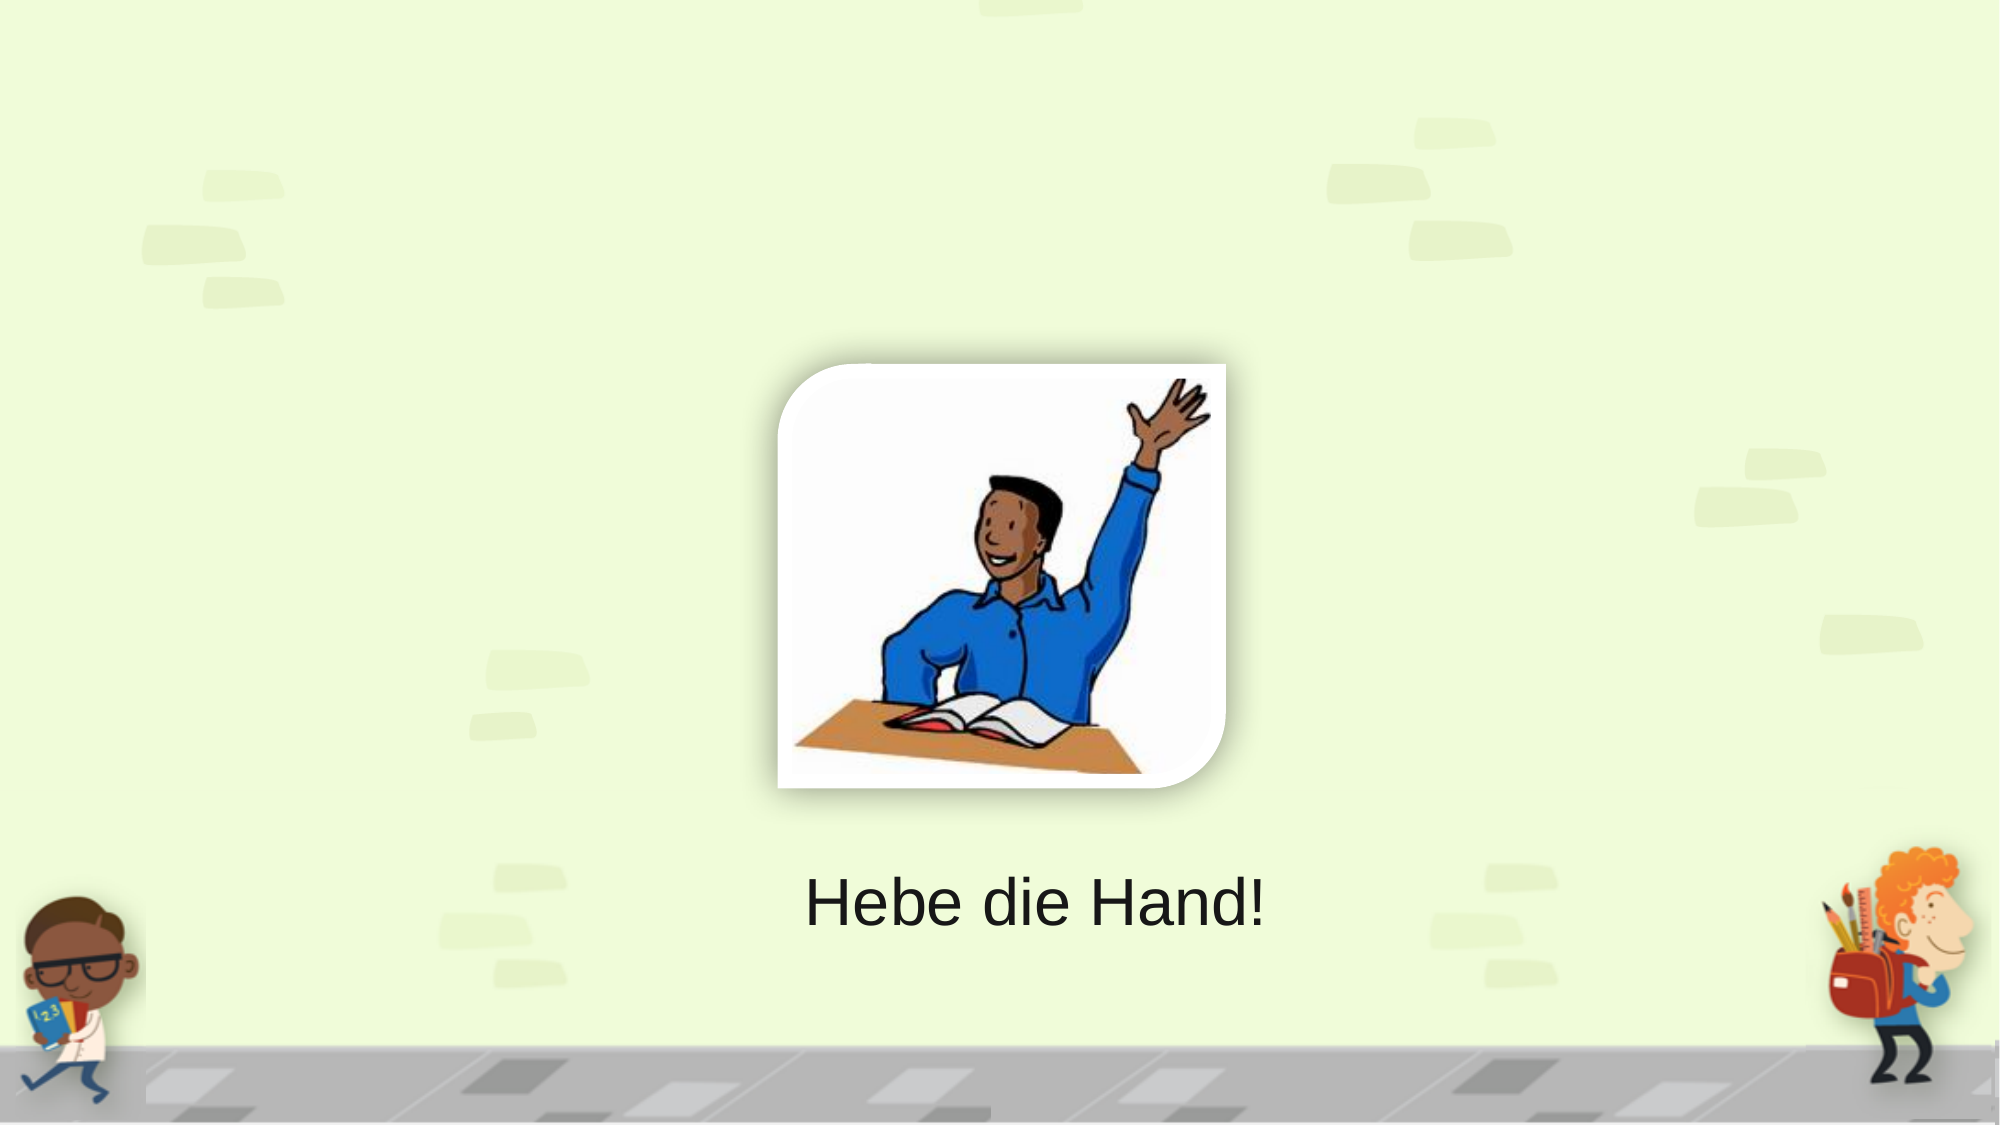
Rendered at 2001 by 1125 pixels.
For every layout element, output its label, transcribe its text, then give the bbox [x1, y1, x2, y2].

text_box Hebe die Hand! [496, 851, 1577, 947]
picture [0, 0, 2000, 1125]
